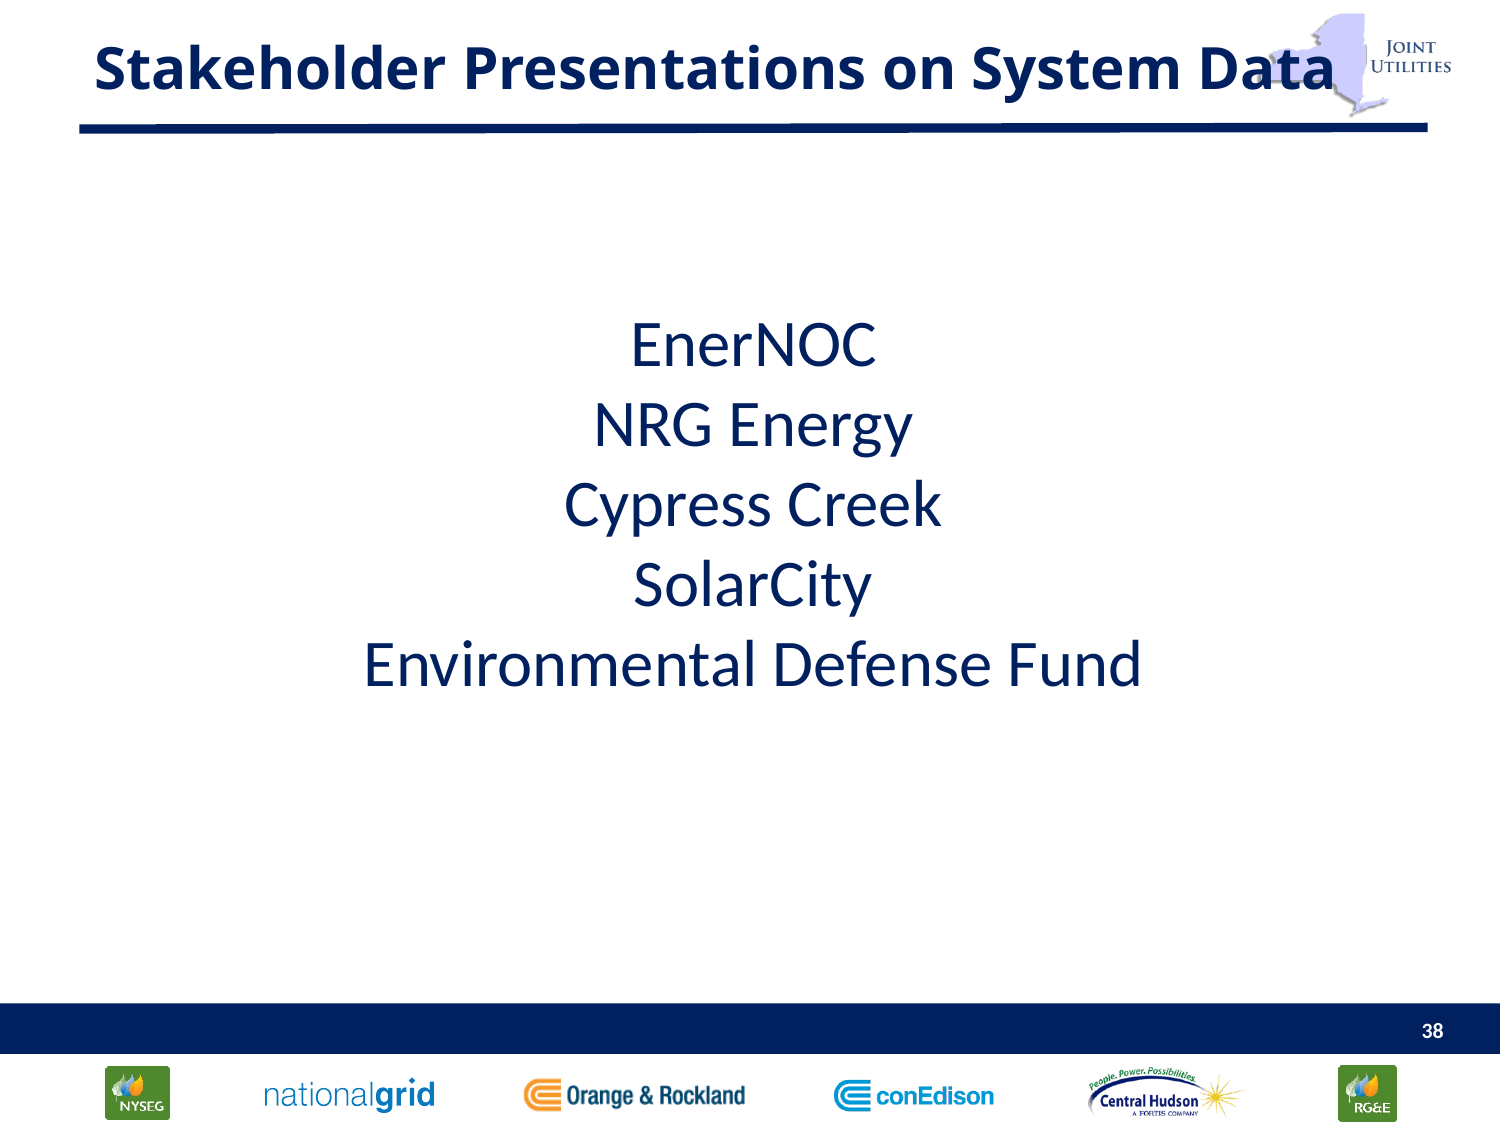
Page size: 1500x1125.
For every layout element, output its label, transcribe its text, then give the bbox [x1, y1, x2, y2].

picture [832, 1078, 994, 1112]
picture [105, 1066, 170, 1120]
picture [262, 1074, 437, 1116]
picture [520, 1074, 749, 1116]
picture [1086, 1065, 1247, 1120]
picture [1338, 1065, 1397, 1122]
title Stakeholder Presentations on System Data [79, 19, 1428, 121]
text_box EnerNOC NRG Energy Cypress Creek SolarCity Environmental Defense Fund [328, 292, 1178, 708]
picture [1252, 10, 1461, 122]
